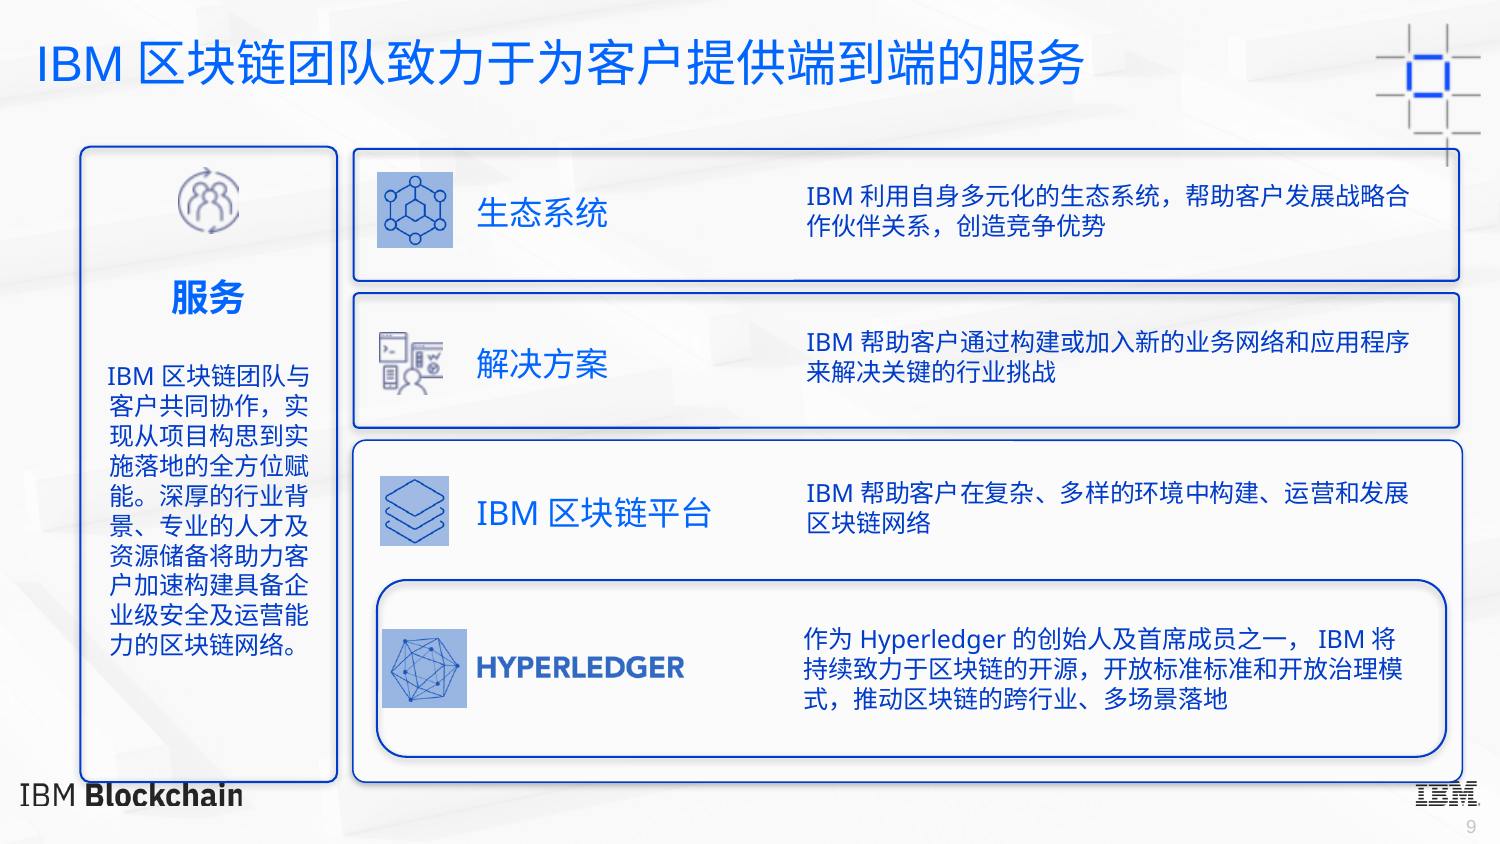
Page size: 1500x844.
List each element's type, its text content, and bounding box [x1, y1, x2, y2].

text_box [352, 148, 1460, 282]
list IBM区块链团队致力于为客户提供端到端的服务 [20, 23, 1295, 190]
text_box 生态系统 [461, 184, 624, 239]
text_box IBM利用自身多元化的生态系统，帮助客户发展战略合作伙伴关系，创造竞争优势 [791, 173, 1447, 248]
picture [376, 172, 453, 248]
text_box [352, 292, 1460, 429]
text_box IBM帮助客户通过构建或加入新的业务网络和应用程序来解决关键的行业挑战 [791, 318, 1447, 394]
text_box IBM区块链团队与客户共同协作，实现从项目构思到实施落地的全方位赋能。深厚的行业背景、专业的人才及资源储备将助力客户加速构建具备企业级安全及运营能力的区块链网络。 [88, 353, 330, 668]
text_box 解决方案 [461, 335, 624, 391]
text_box [376, 579, 1447, 758]
picture [1376, 24, 1480, 166]
text_box [352, 439, 1464, 783]
text_box 服务 [156, 266, 262, 327]
picture [381, 629, 468, 708]
picture [379, 476, 449, 546]
text_box IBM区块链平台 [461, 484, 729, 540]
text_box 作为Hyperledger的创始人及首席成员之一，IBM将持续致力于区块链的开源，开放标准标准和开放治理模式，推动区块链的跨行业、多场景落地 [788, 616, 1427, 721]
picture [178, 166, 240, 235]
picture [379, 332, 443, 396]
picture [471, 633, 686, 697]
text_box IBM帮助客户在复杂、多样的环境中构建、运营和发展区块链网络 [791, 469, 1447, 545]
text_box [79, 145, 338, 783]
